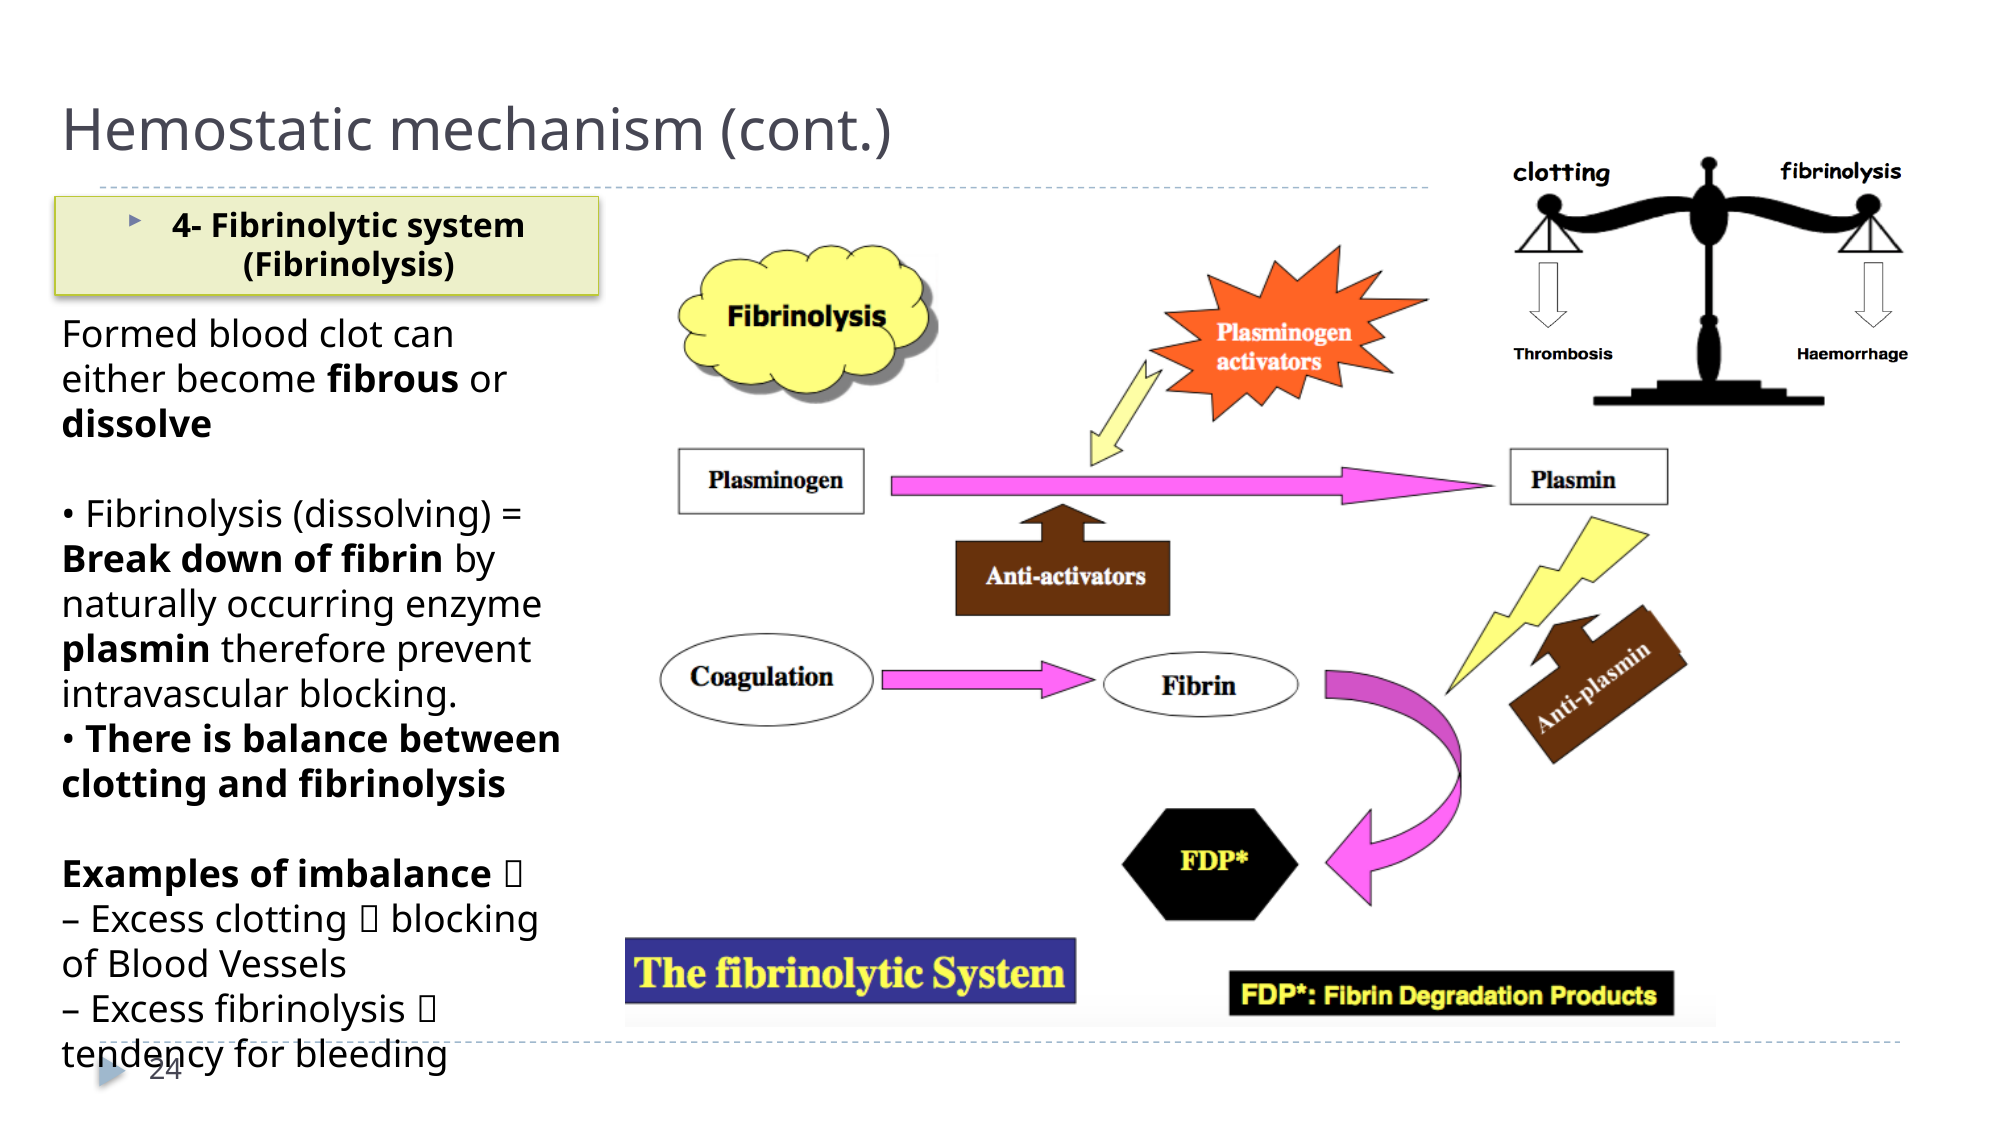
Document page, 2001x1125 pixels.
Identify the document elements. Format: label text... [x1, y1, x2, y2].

list 4- Fibrinolytic system (Fibrinolysis) [54, 196, 599, 296]
text_box Formed blood clot can either become fibrous or dissolve • Fibrinolysis (dissolving) = Break down of fibrin by naturally occurring enzyme plasmin therefore prevent intravascular blocking. • There is balance between clotting and fibrinolysis Examples of imbalance  – Excess clotting  blocking of Blood Vessels – Excess fibrinolysis  tendency for bleeding [46, 302, 581, 1083]
title Hemostatic mechanism (cont.) [46, 7, 1847, 170]
slide_number 24 [133, 1042, 568, 1103]
picture [624, 125, 2000, 1028]
